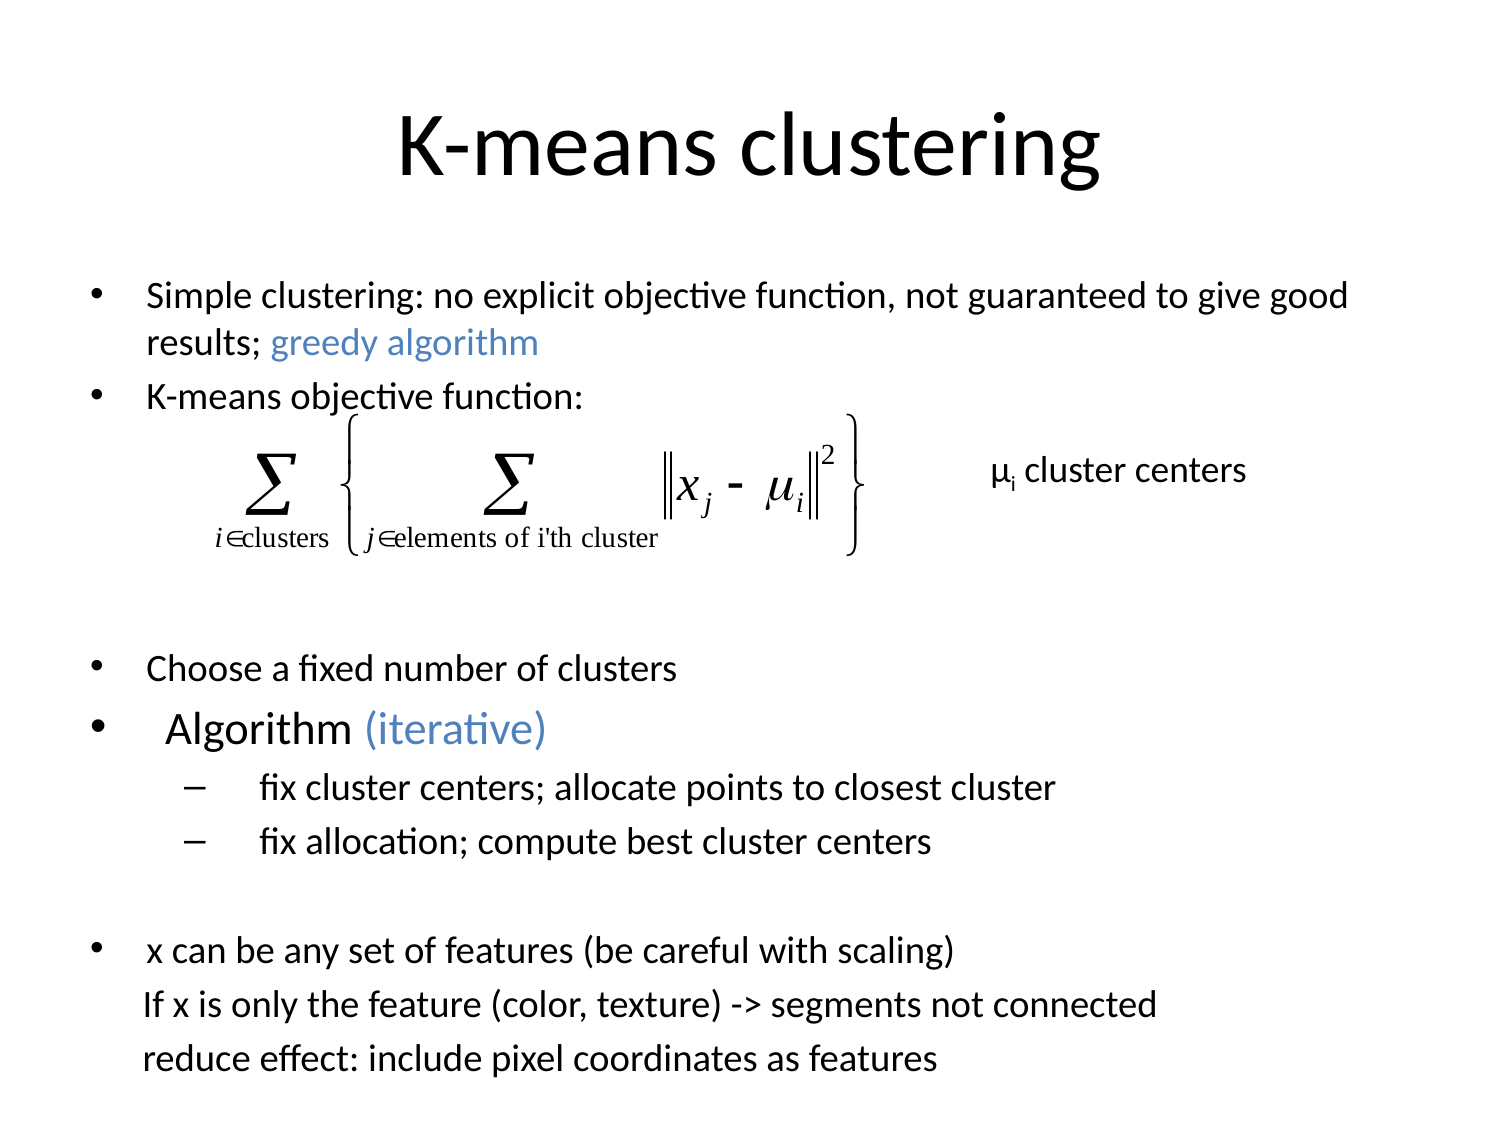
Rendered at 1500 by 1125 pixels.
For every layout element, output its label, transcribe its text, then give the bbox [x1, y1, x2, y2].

list Simple clustering: no explicit objective function, not guaranteed to give good results; greedy algorithm K-means objective function: Choose a fixed number of clusters Algorithm (iterative) fix cluster centers; allocate points to closest cluster fix allocation; compute best cluster centers x can be any set of features (be careful with scaling) If x is only the feature (color, texture) -> segments not connected reduce effect: include pixel coordinates as features [75, 262, 1425, 1088]
title K-means clustering [75, 45, 1425, 233]
picture [212, 412, 869, 561]
